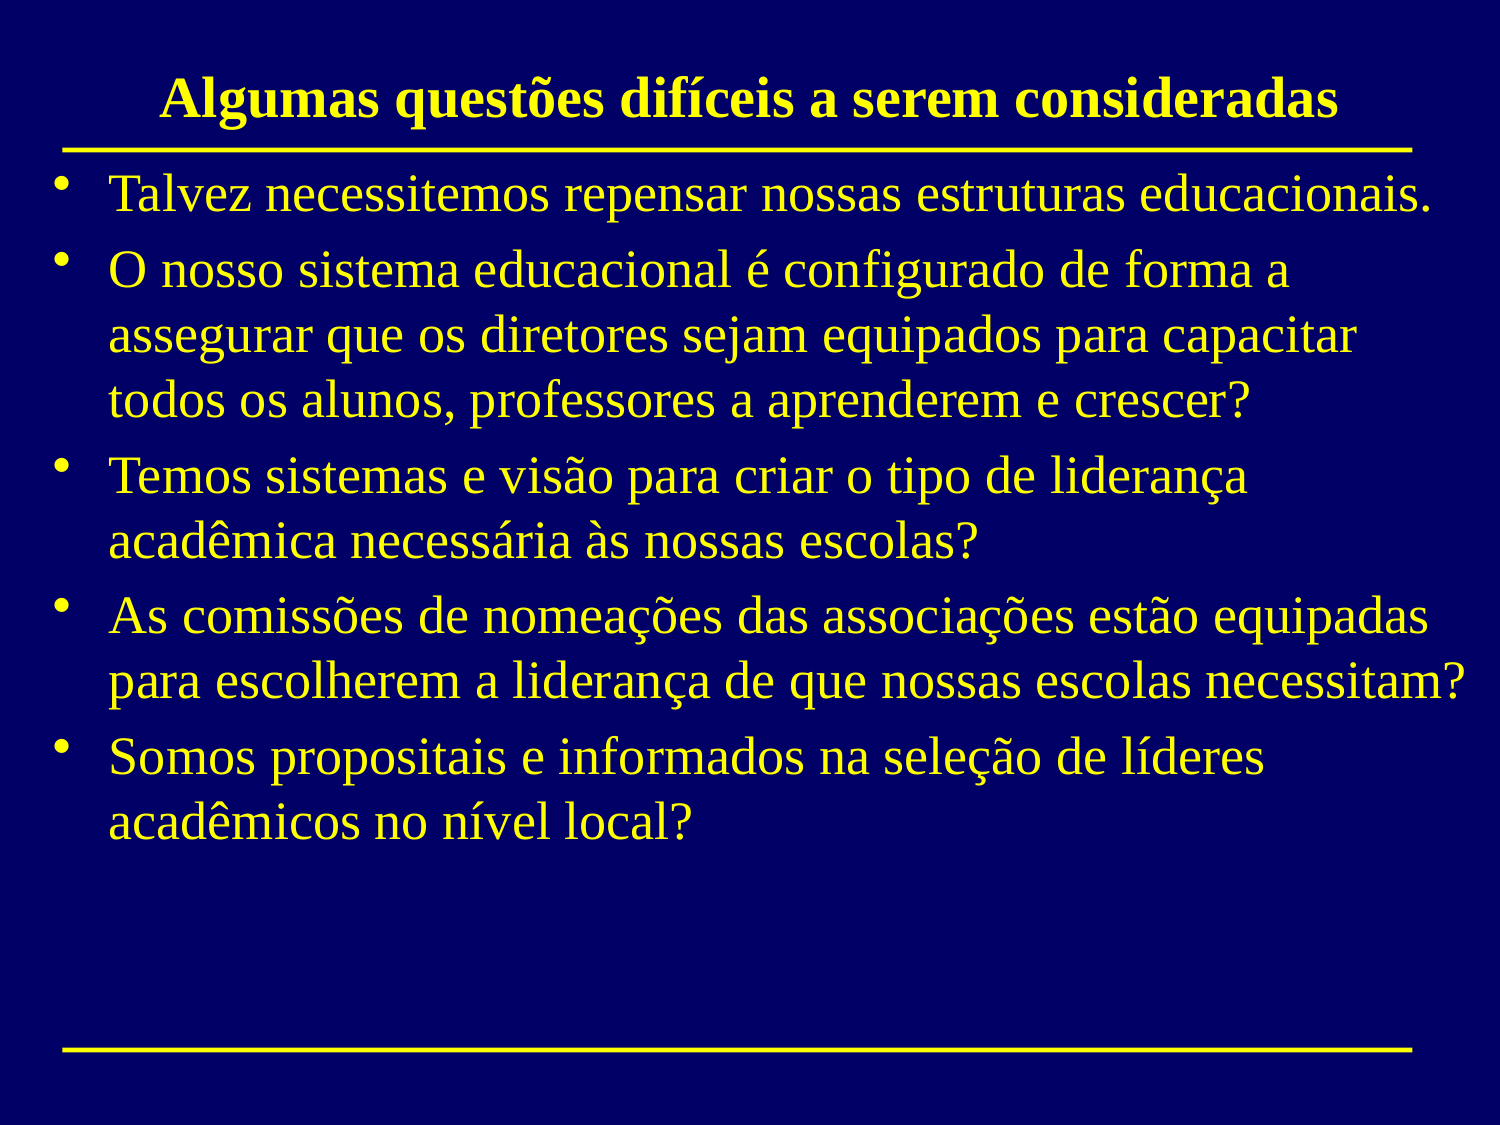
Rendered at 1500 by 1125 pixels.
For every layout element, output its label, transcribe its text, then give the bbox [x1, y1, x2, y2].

title Algumas questões difíceis a serem consideradas [112, 37, 1388, 149]
list Talvez necessitemos repensar nossas estruturas educacionais. O nosso sistema educacional é configurado de forma a assegurar que os diretores sejam equipados para capacitar todos os alunos, professores a aprenderem e crescer? Temos sistemas e visão para criar o tipo de liderança acadêmica necessária às nossas escolas? As comissões de nomeações das associações estão equipadas para escolherem a liderança de que nossas escolas necessitam? Somos propositais e informados na seleção de líderes acadêmicos no nível local? [37, 149, 1500, 1051]
